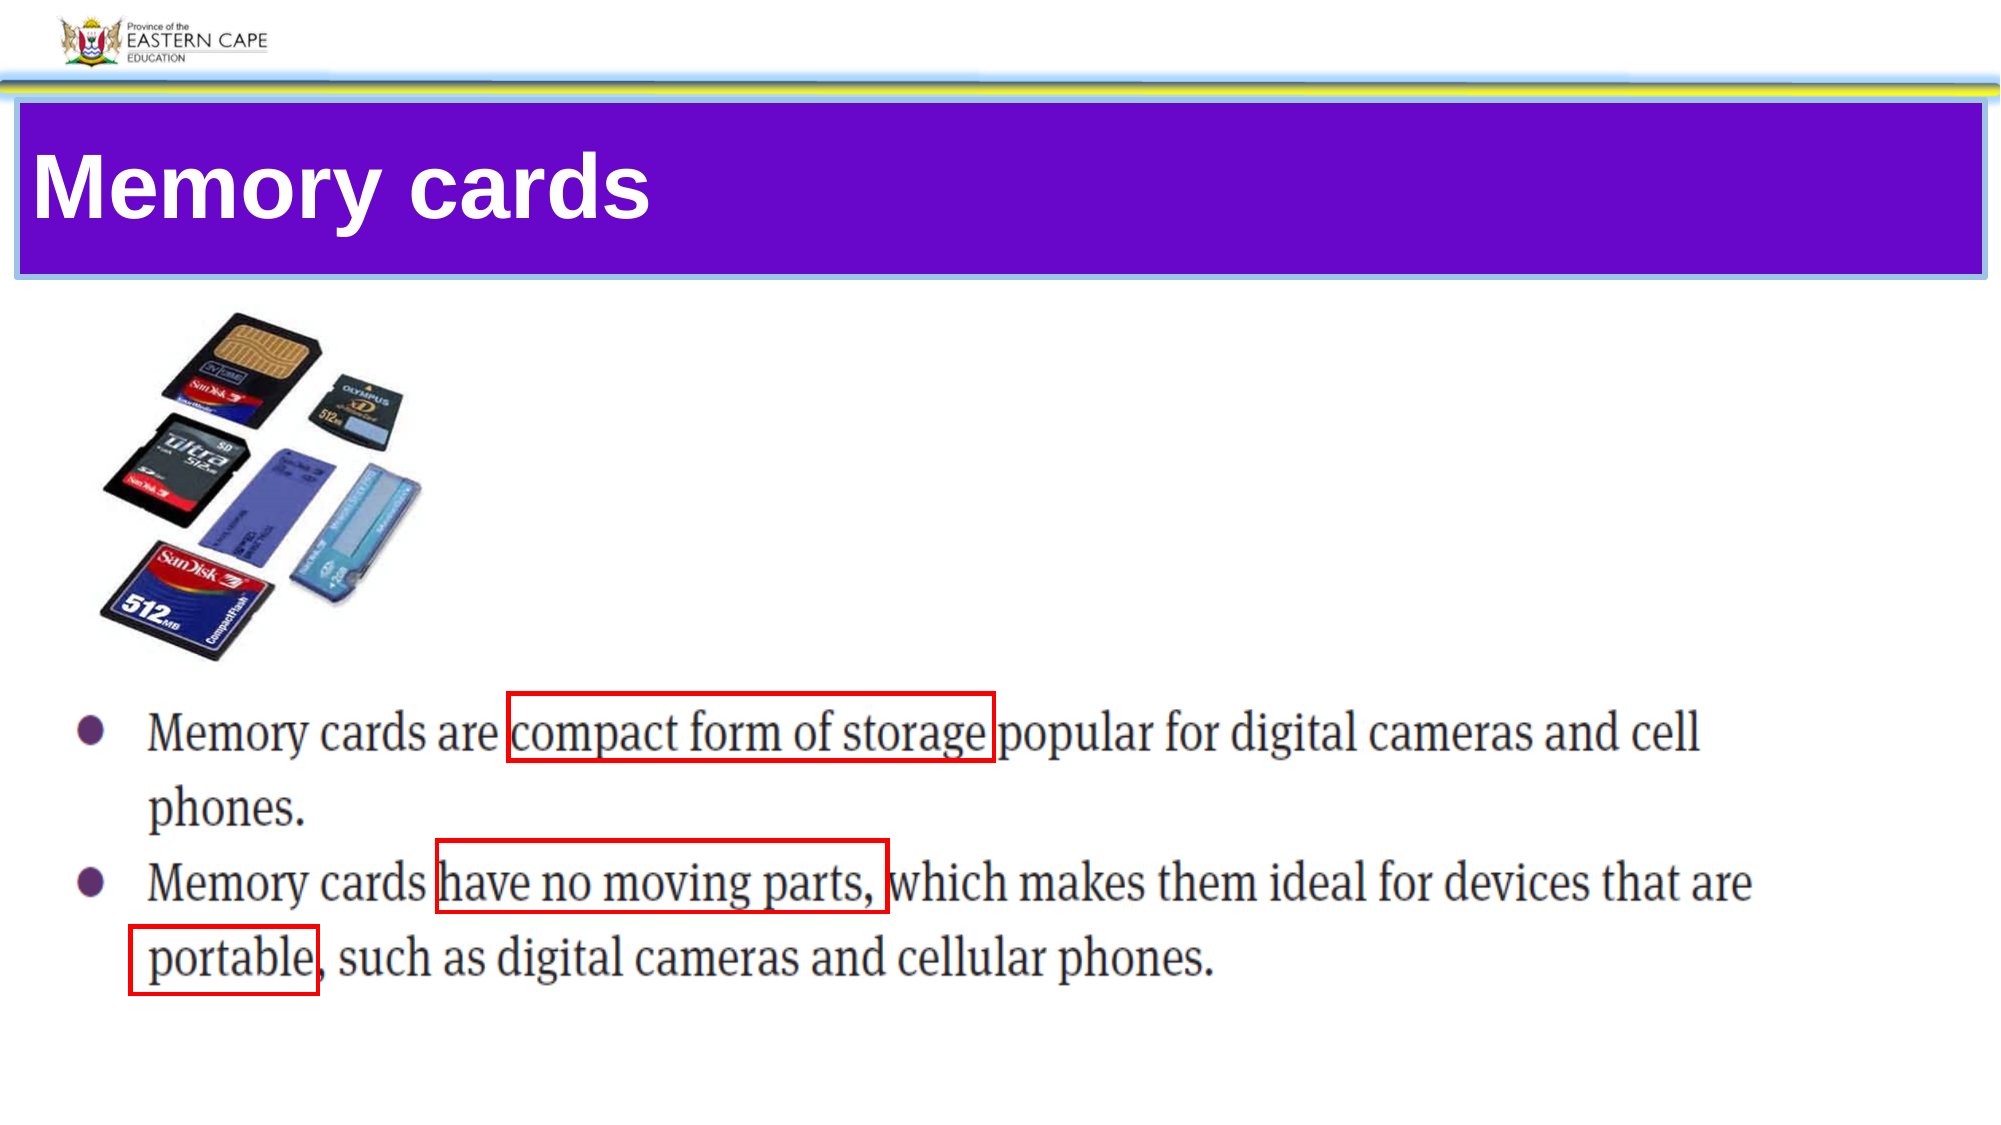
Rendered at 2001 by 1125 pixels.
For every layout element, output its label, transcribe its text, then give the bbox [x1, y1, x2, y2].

picture [90, 304, 438, 667]
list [60, 693, 1800, 1055]
picture [0, 0, 2001, 114]
title Memory cards [14, 97, 1988, 280]
